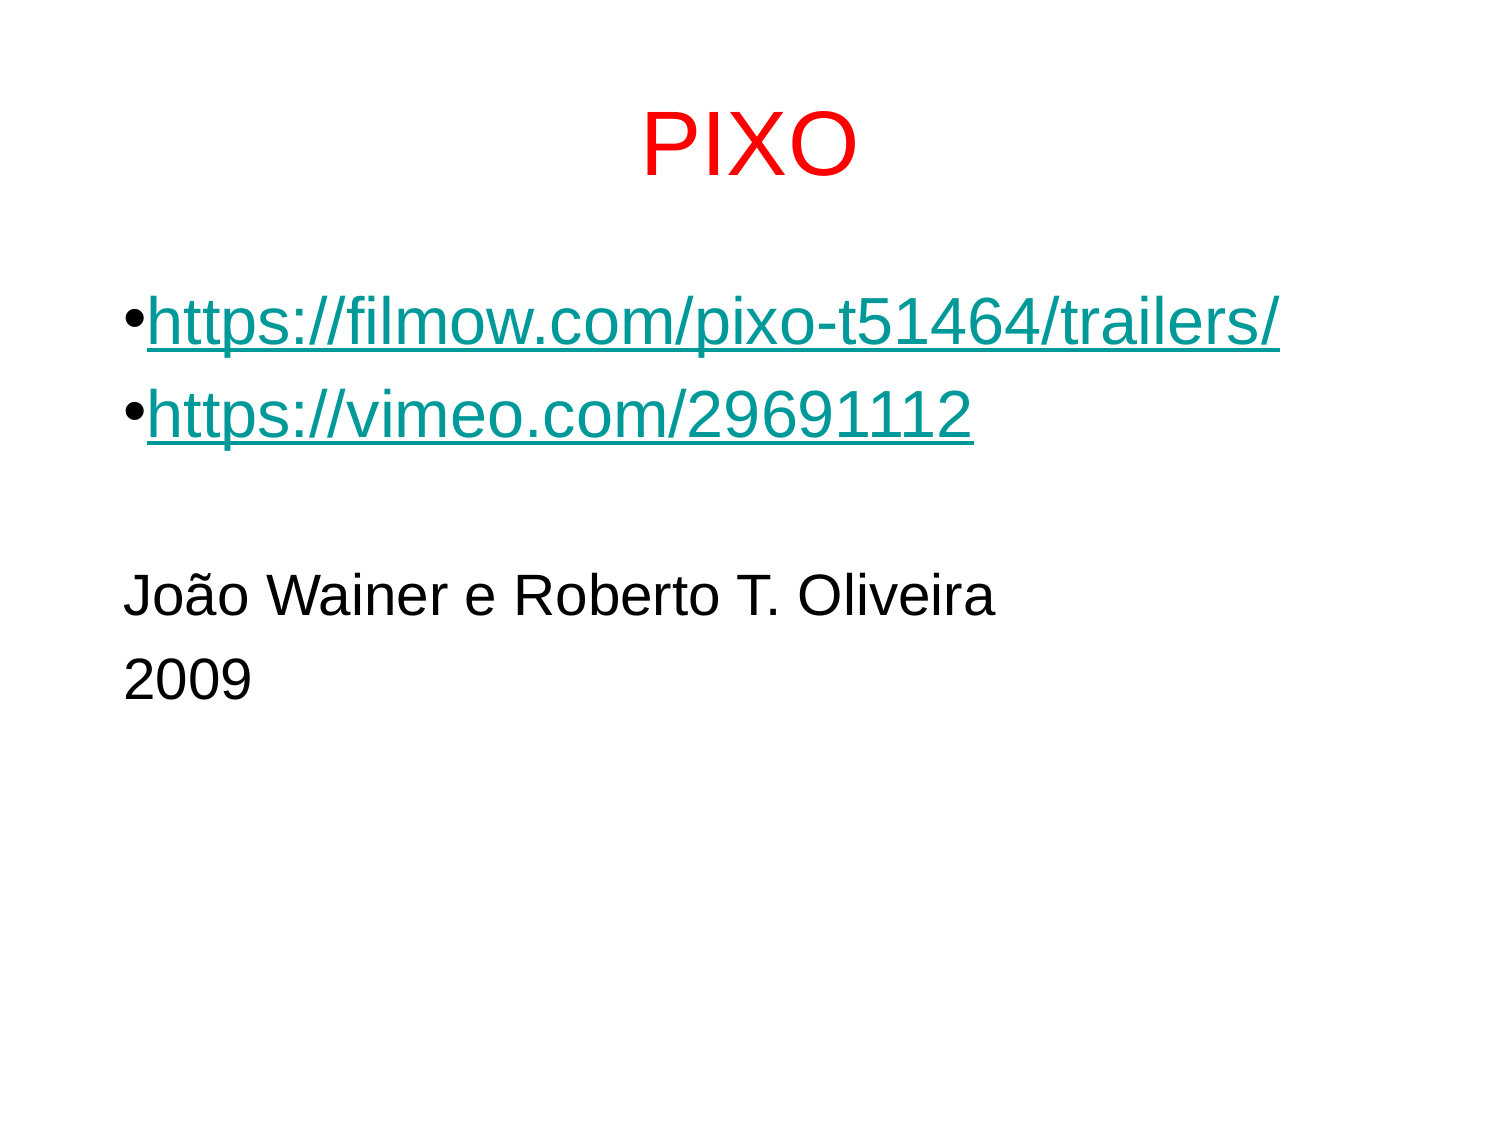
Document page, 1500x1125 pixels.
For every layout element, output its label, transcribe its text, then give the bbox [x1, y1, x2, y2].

list https://filmow.com/pixo-t51464/trailers/ https://vimeo.com/29691112 João Wainer e Roberto T. Oliveira 2009 [75, 262, 1425, 1005]
title PIXO [75, 45, 1425, 233]
